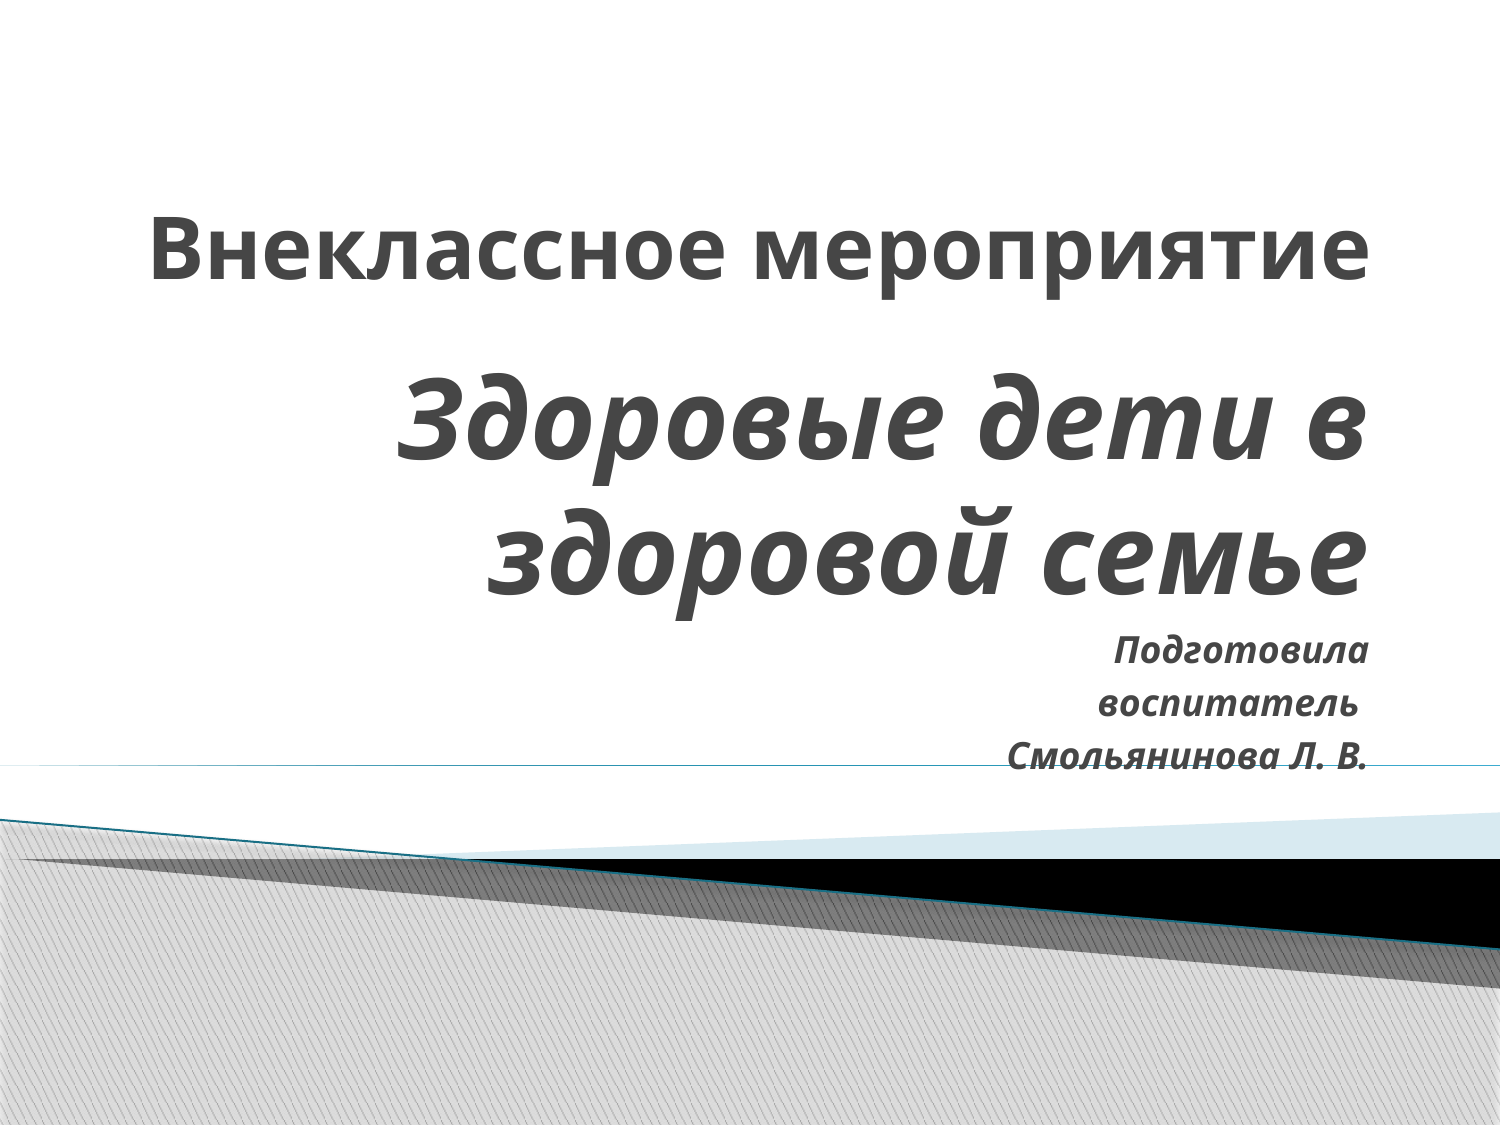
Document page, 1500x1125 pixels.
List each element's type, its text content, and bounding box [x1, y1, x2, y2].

picture [5, 859, 1500, 989]
title Внеклассное мероприятие [112, 82, 1388, 305]
subtitle Здоровые дети в здоровой семье Подготовила воспитатель Смольянинова Л. В. [112, 339, 1388, 790]
